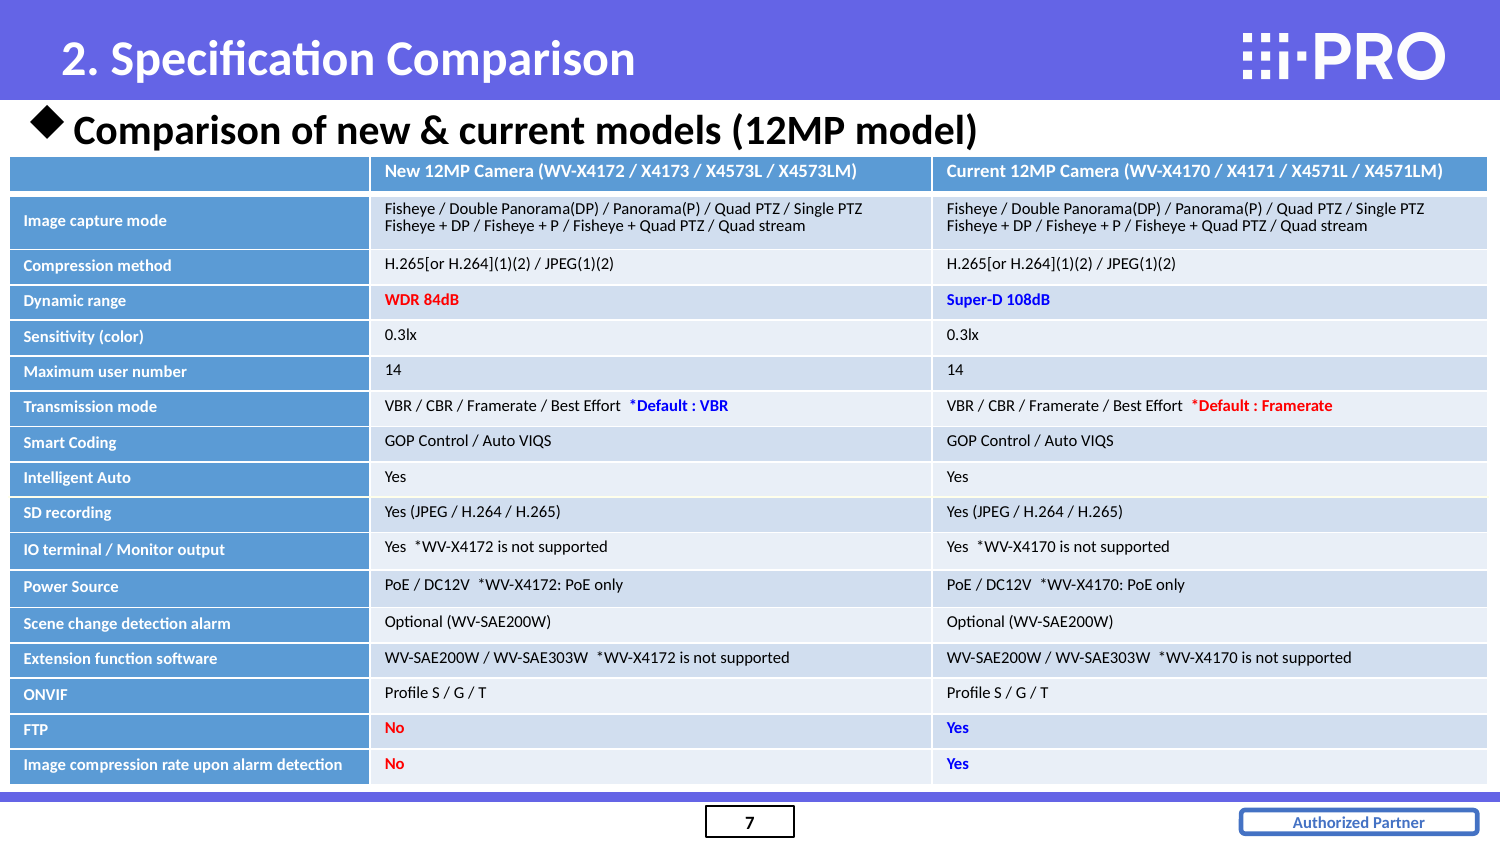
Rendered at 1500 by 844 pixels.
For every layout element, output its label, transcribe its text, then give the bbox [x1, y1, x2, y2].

table_cell WV-SAE200W / WV-SAE303W *WV-X4170 is not supported [933, 644, 1487, 677]
table_cell Image capture mode [10, 197, 369, 249]
table_cell 14 [933, 357, 1487, 390]
text_box 2. Specification Comparison [46, 11, 1435, 99]
table_cell Extension function software [10, 644, 369, 677]
table_cell Profile S / G / T [371, 679, 931, 713]
table_cell 0.3lx [933, 321, 1487, 355]
table_cell Profile S / G / T [933, 679, 1487, 713]
table_cell FTP [10, 715, 369, 748]
table_cell PoE / DC12V *WV-X4170: PoE only [933, 571, 1487, 607]
table_cell Yes [371, 463, 931, 496]
table_cell Optional (WV-SAE200W) [371, 608, 931, 642]
table_cell ONVIF [10, 679, 369, 713]
table_cell Yes *WV-X4170 is not supported [933, 533, 1487, 569]
table_cell Yes *WV-X4172 is not supported [371, 533, 931, 569]
table_cell Yes (JPEG / H.264 / H.265) [371, 498, 931, 532]
table_cell Compression method [10, 250, 369, 284]
table_header Current 12MP Camera (WV-X4170 / X4171 / X4571L / X4571LM) [933, 157, 1487, 191]
table_cell Optional (WV-SAE200W) [933, 608, 1487, 642]
table_cell 0.3lx [371, 321, 931, 355]
table_cell Dynamic range [10, 286, 369, 319]
picture [1435, 32, 1445, 80]
table_cell Yes [933, 463, 1487, 496]
table_header [10, 157, 369, 191]
table_cell Yes (JPEG / H.264 / H.265) [933, 498, 1487, 532]
table_cell Transmission mode [10, 392, 369, 426]
table_cell Yes [933, 750, 1487, 784]
table_cell SD recording [10, 498, 369, 532]
table_cell Intelligent Auto [10, 463, 369, 496]
table_cell Fisheye / Double Panorama(DP) / Panorama(P) / Quad PTZ / Single PTZ Fisheye + DP / Fisheye + P / Fisheye + Quad PTZ / Quad stream [371, 197, 931, 249]
text_box Comparison of new & current models (12MP model) [11, 95, 1176, 155]
table_cell Yes [933, 715, 1487, 748]
table_cell Maximum user number [10, 357, 369, 390]
table_cell H.265[or H.264](1)(2) / JPEG(1)(2) [371, 250, 931, 284]
table_cell VBR / CBR / Framerate / Best Effort *Default : Framerate [933, 392, 1487, 426]
table_cell Power Source [10, 571, 369, 607]
table_cell Super-D 108dB [933, 286, 1487, 319]
table_cell No [371, 750, 931, 784]
table_cell GOP Control / Auto VIQS [371, 427, 931, 461]
table_cell IO terminal / Monitor output [10, 533, 369, 569]
table_cell Sensitivity (color) [10, 321, 369, 355]
table_cell PoE / DC12V *WV-X4172: PoE only [371, 571, 931, 607]
table_cell WDR 84dB [371, 286, 931, 319]
table_cell Smart Coding [10, 427, 369, 461]
table_cell Scene change detection alarm [10, 608, 369, 642]
table_header New 12MP Camera (WV-X4172 / X4173 / X4573L / X4573LM) [371, 157, 931, 191]
table_cell Image compression rate upon alarm detection [10, 750, 369, 784]
table_cell H.265[or H.264](1)(2) / JPEG(1)(2) [933, 250, 1487, 284]
table_cell VBR / CBR / Framerate / Best Effort *Default : VBR [371, 392, 931, 426]
table_cell GOP Control / Auto VIQS [933, 427, 1487, 461]
table_cell Fisheye / Double Panorama(DP) / Panorama(P) / Quad PTZ / Single PTZ Fisheye + DP / Fisheye + P / Fisheye + Quad PTZ / Quad stream [933, 197, 1487, 249]
table_cell 14 [371, 357, 931, 390]
table_cell No [371, 715, 931, 748]
table_cell WV-SAE200W / WV-SAE303W *WV-X4172 is not supported [371, 644, 931, 677]
